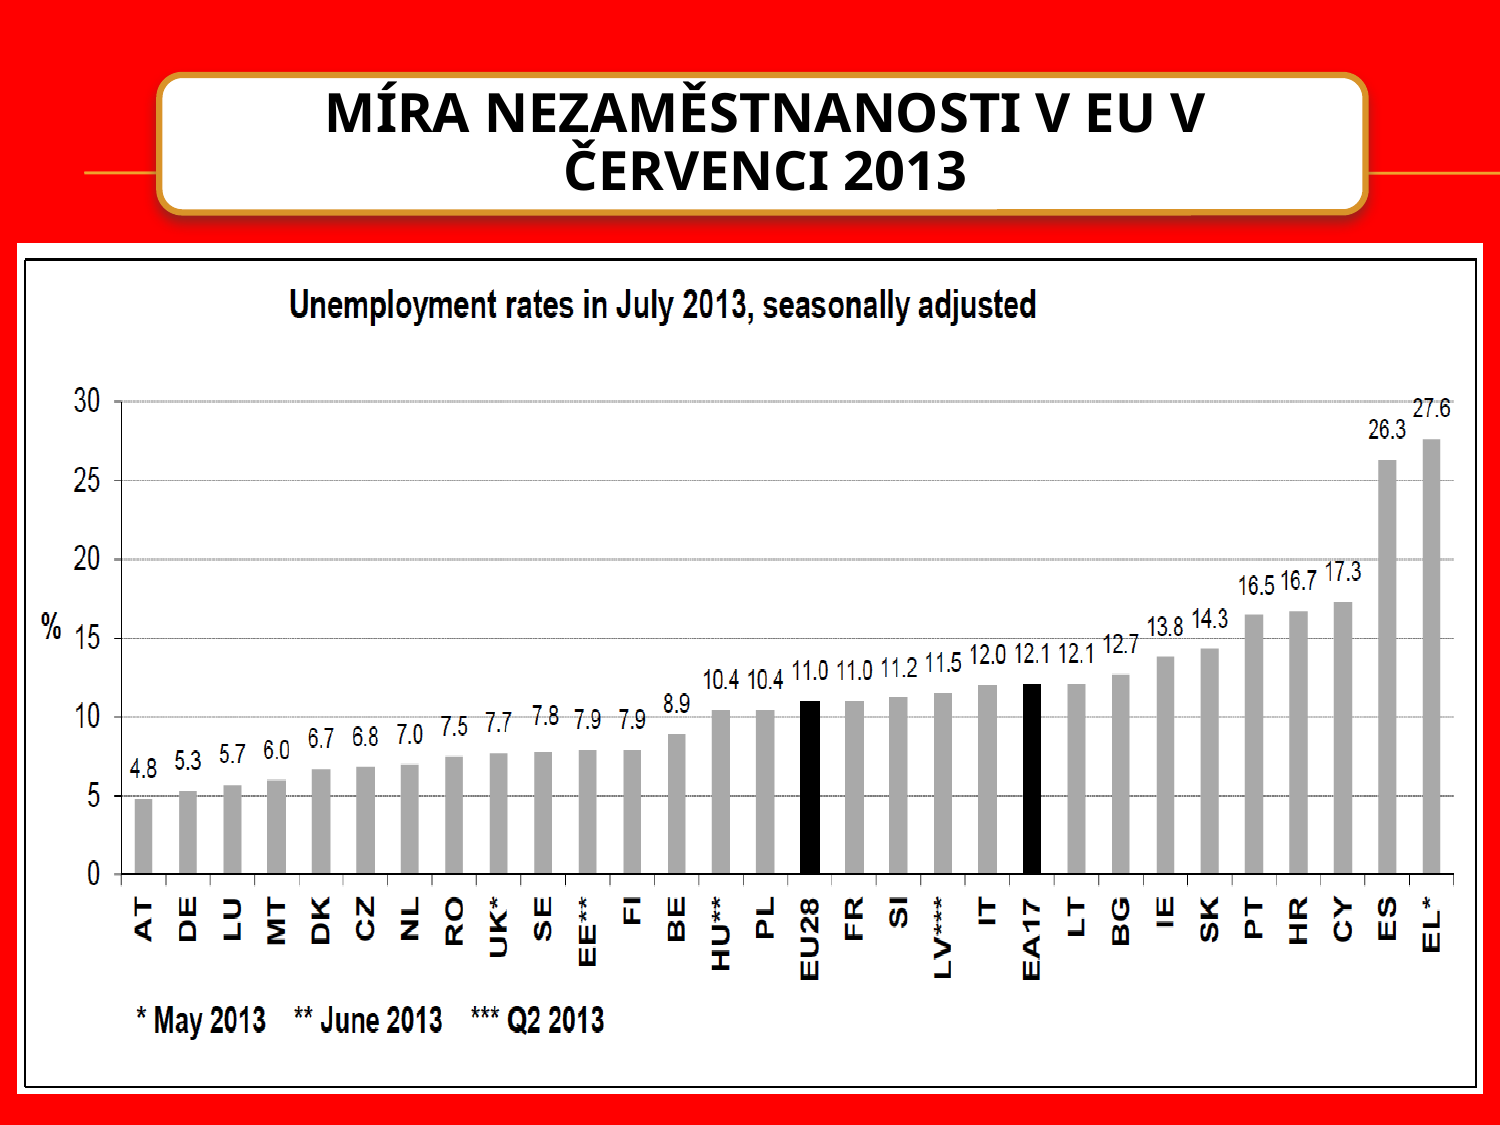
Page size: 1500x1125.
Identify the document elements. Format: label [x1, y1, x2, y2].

picture [17, 243, 1483, 1095]
text_box [49, 74, 1476, 213]
